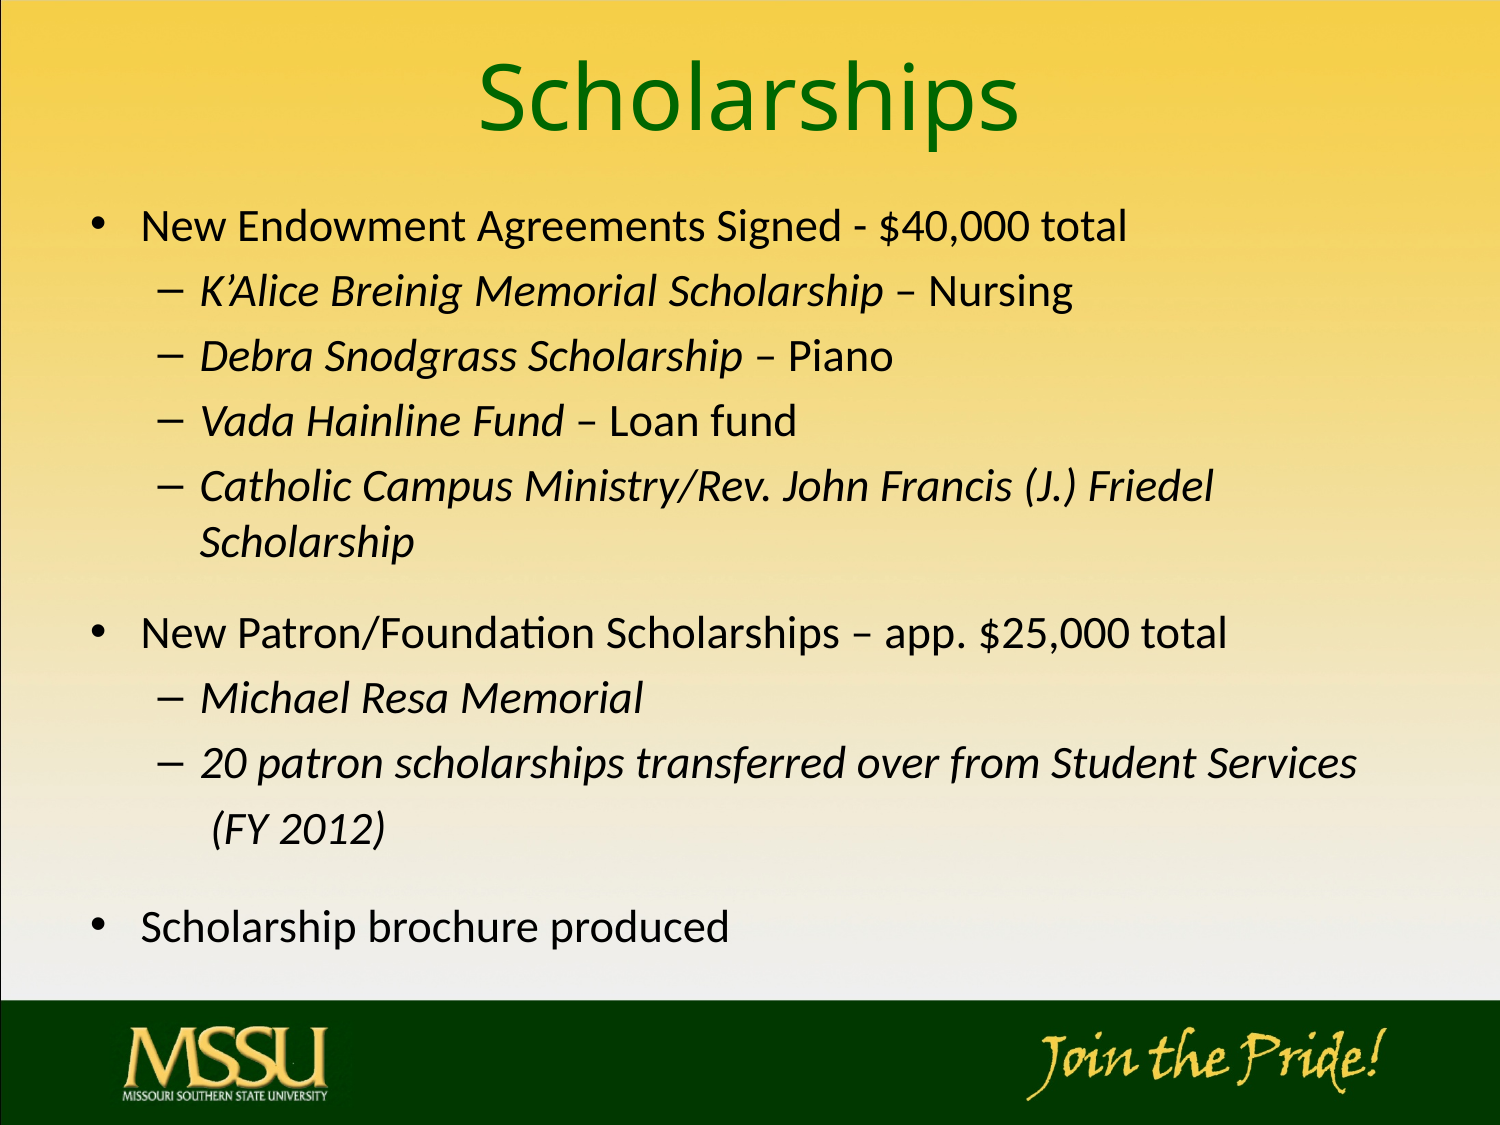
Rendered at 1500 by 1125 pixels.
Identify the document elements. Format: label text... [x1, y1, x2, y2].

title Scholarships [75, 0, 1425, 187]
picture [0, 0, 1500, 1125]
list New Endowment Agreements Signed - $40,000 total K’Alice Breinig Memorial Scholarship – Nursing Debra Snodgrass Scholarship – Piano Vada Hainline Fund – Loan fund Catholic Campus Ministry/Rev. John Francis (J.) Friedel Scholarship New Patron/Foundation Scholarships – app. $25,000 total Michael Resa Memorial 20 patron scholarships transferred over from Student Services (FY 2012) Scholarship brochure produced [75, 187, 1425, 975]
